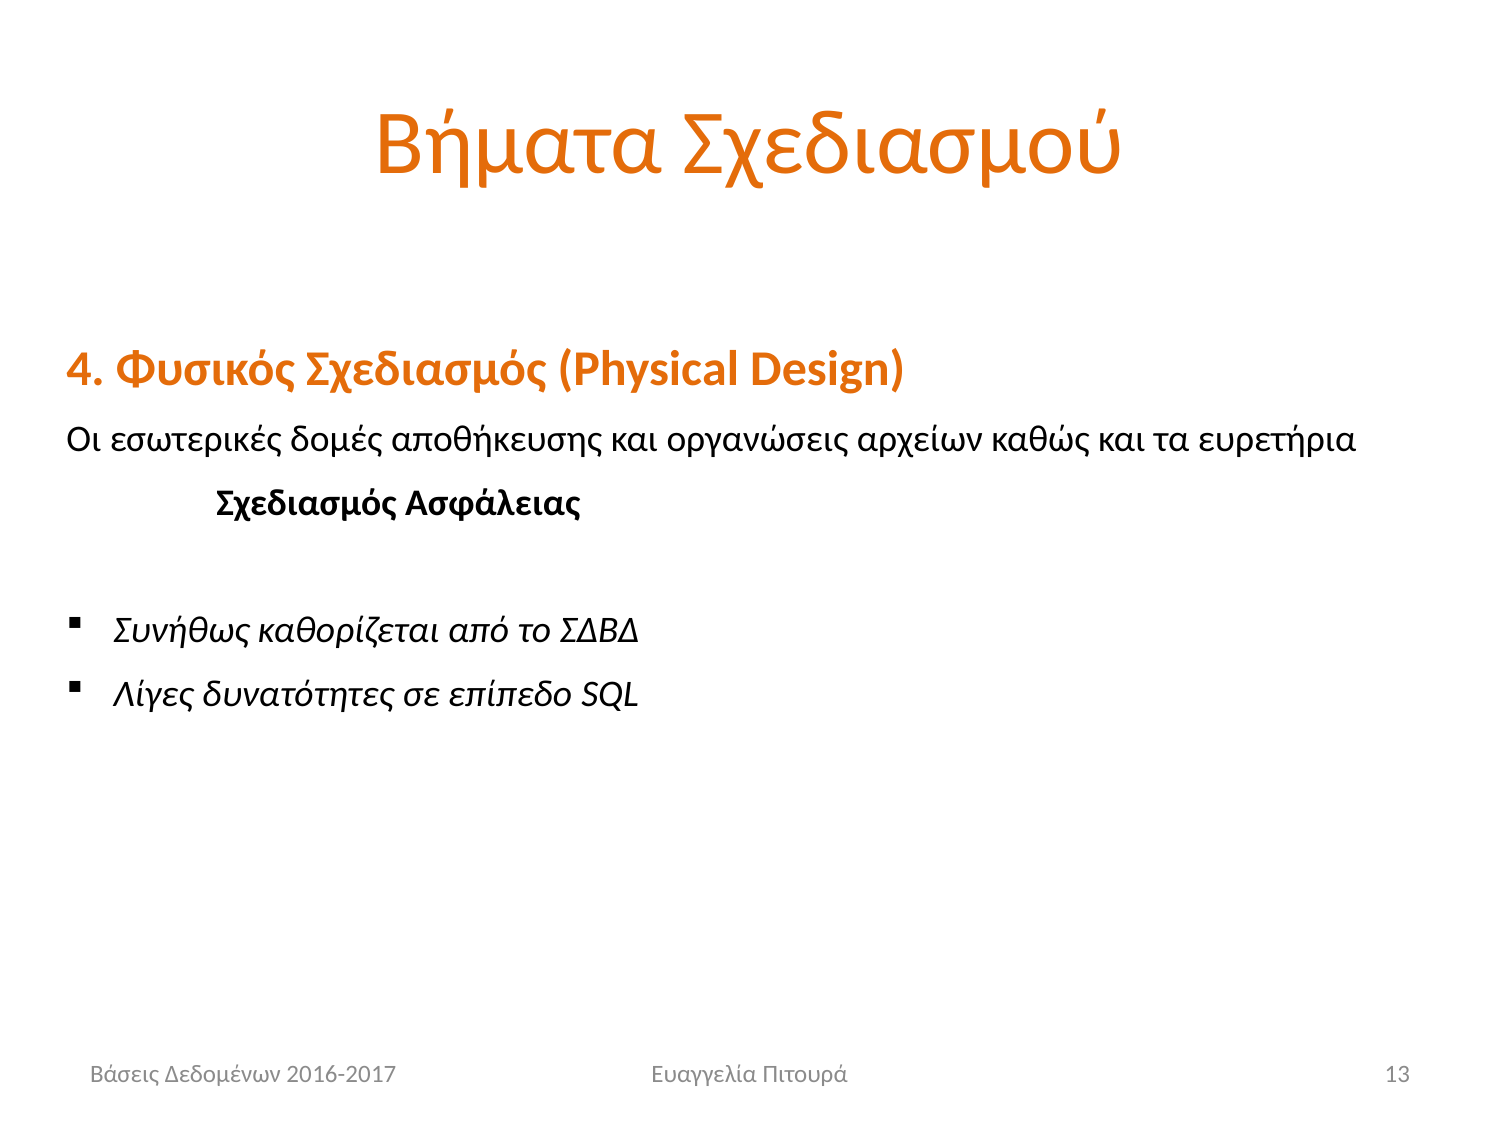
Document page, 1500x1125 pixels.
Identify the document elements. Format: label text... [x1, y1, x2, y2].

footer Ευαγγελία Πιτουρά [512, 1042, 988, 1103]
slide_number Βάσεις Δεδομένων 2016-2017 [75, 1042, 425, 1103]
text_box 4. Φυσικός Σχεδιασμός (Physical Design) Οι εσωτερικές δομές αποθήκευσης και οργανώσεις αρχείων καθώς και τα ευρετήρια Σχεδιασμός Ασφάλειας Συνήθως καθορίζεται από το ΣΔΒΔ Λίγες δυνατότητες σε επίπεδο SQL [51, 327, 1389, 722]
slide_number 13 [1074, 1042, 1425, 1103]
text_box Βήματα Σχεδιασμού [74, 42, 1425, 231]
